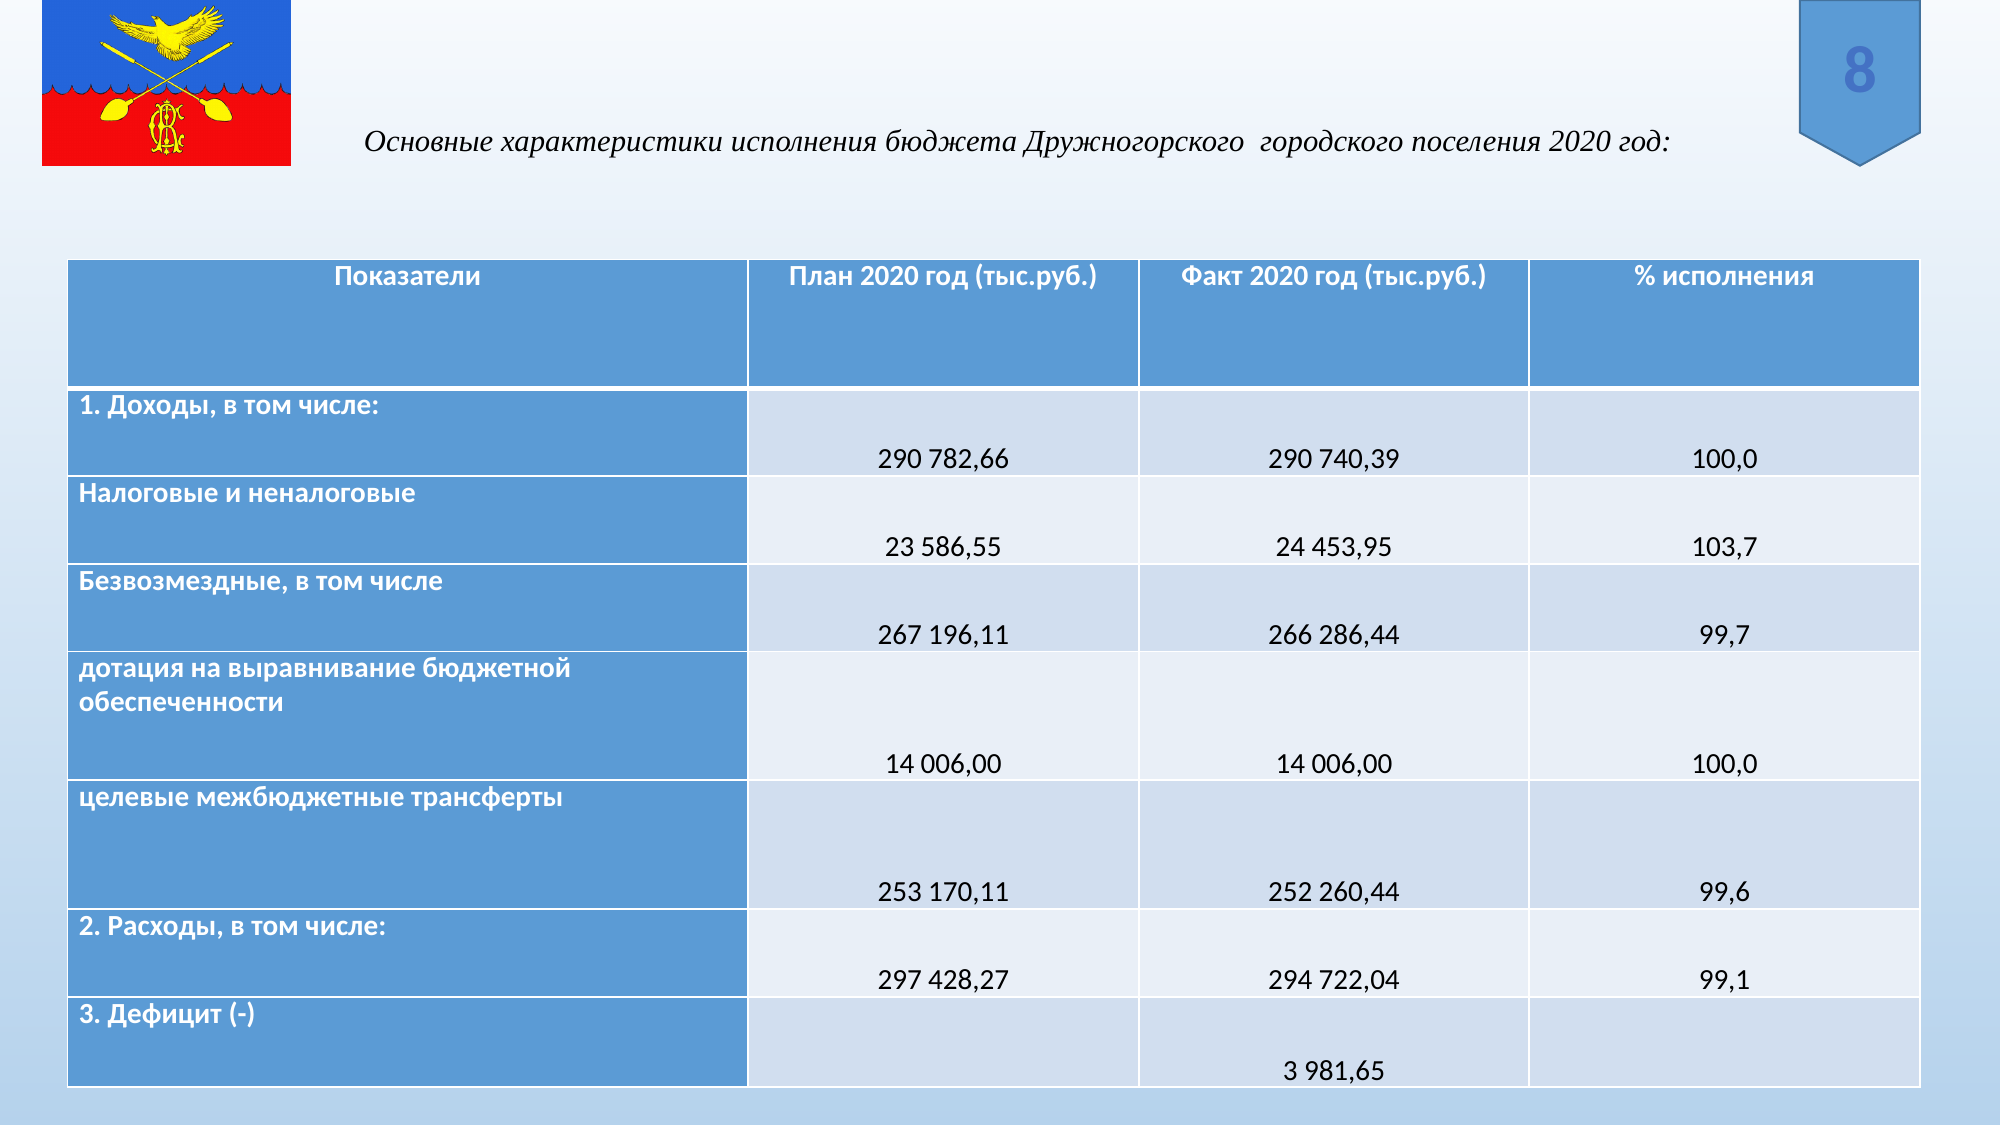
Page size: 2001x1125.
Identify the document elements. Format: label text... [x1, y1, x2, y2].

table_cell 267 196,11 [749, 565, 1138, 651]
table_cell 3 981,65 [1140, 998, 1528, 1086]
table_cell 100,0 [1530, 652, 1919, 779]
table_cell 294 722,04 [1140, 910, 1528, 996]
table_cell целевые межбюджетные трансферты [68, 781, 747, 908]
title Основные характеристики исполнения бюджета Дружногорского городского поселения 2020 год: [291, 48, 1856, 166]
table_cell 3. Дефицит (-) [68, 998, 747, 1086]
picture [42, 0, 291, 166]
table_cell 24 453,95 [1140, 477, 1528, 563]
table_cell 99,6 [1530, 781, 1919, 908]
table_cell 2. Расходы, в том числе: [68, 910, 747, 996]
table_cell 99,1 [1530, 910, 1919, 996]
table_cell 14 006,00 [1140, 652, 1528, 779]
text_box 8 [1798, 0, 1921, 167]
table_cell 297 428,27 [749, 910, 1138, 996]
table_cell [1530, 998, 1919, 1086]
table_header Факт 2020 год (тыс.руб.) [1140, 260, 1528, 386]
table_cell 100,0 [1530, 391, 1919, 475]
table_cell 290 740,39 [1140, 391, 1528, 475]
table_cell 290 782,66 [749, 391, 1138, 475]
table_cell 266 286,44 [1140, 565, 1528, 651]
table_header % исполнения [1530, 260, 1919, 386]
table_cell Безвозмездные, в том числе [68, 565, 747, 651]
table_cell 99,7 [1530, 565, 1919, 651]
table_header Показатели [68, 260, 747, 386]
table_cell 23 586,55 [749, 477, 1138, 563]
table_cell 1. Доходы, в том числе: [68, 391, 747, 475]
table_cell 252 260,44 [1140, 781, 1528, 908]
table_cell Налоговые и неналоговые [68, 477, 747, 563]
table_cell [749, 998, 1138, 1086]
table_cell дотация на выравнивание бюджетной обеспеченности [68, 652, 747, 779]
table_cell 14 006,00 [749, 652, 1138, 779]
table_cell 253 170,11 [749, 781, 1138, 908]
table_header План 2020 год (тыс.руб.) [749, 260, 1138, 386]
table_cell 103,7 [1530, 477, 1919, 563]
